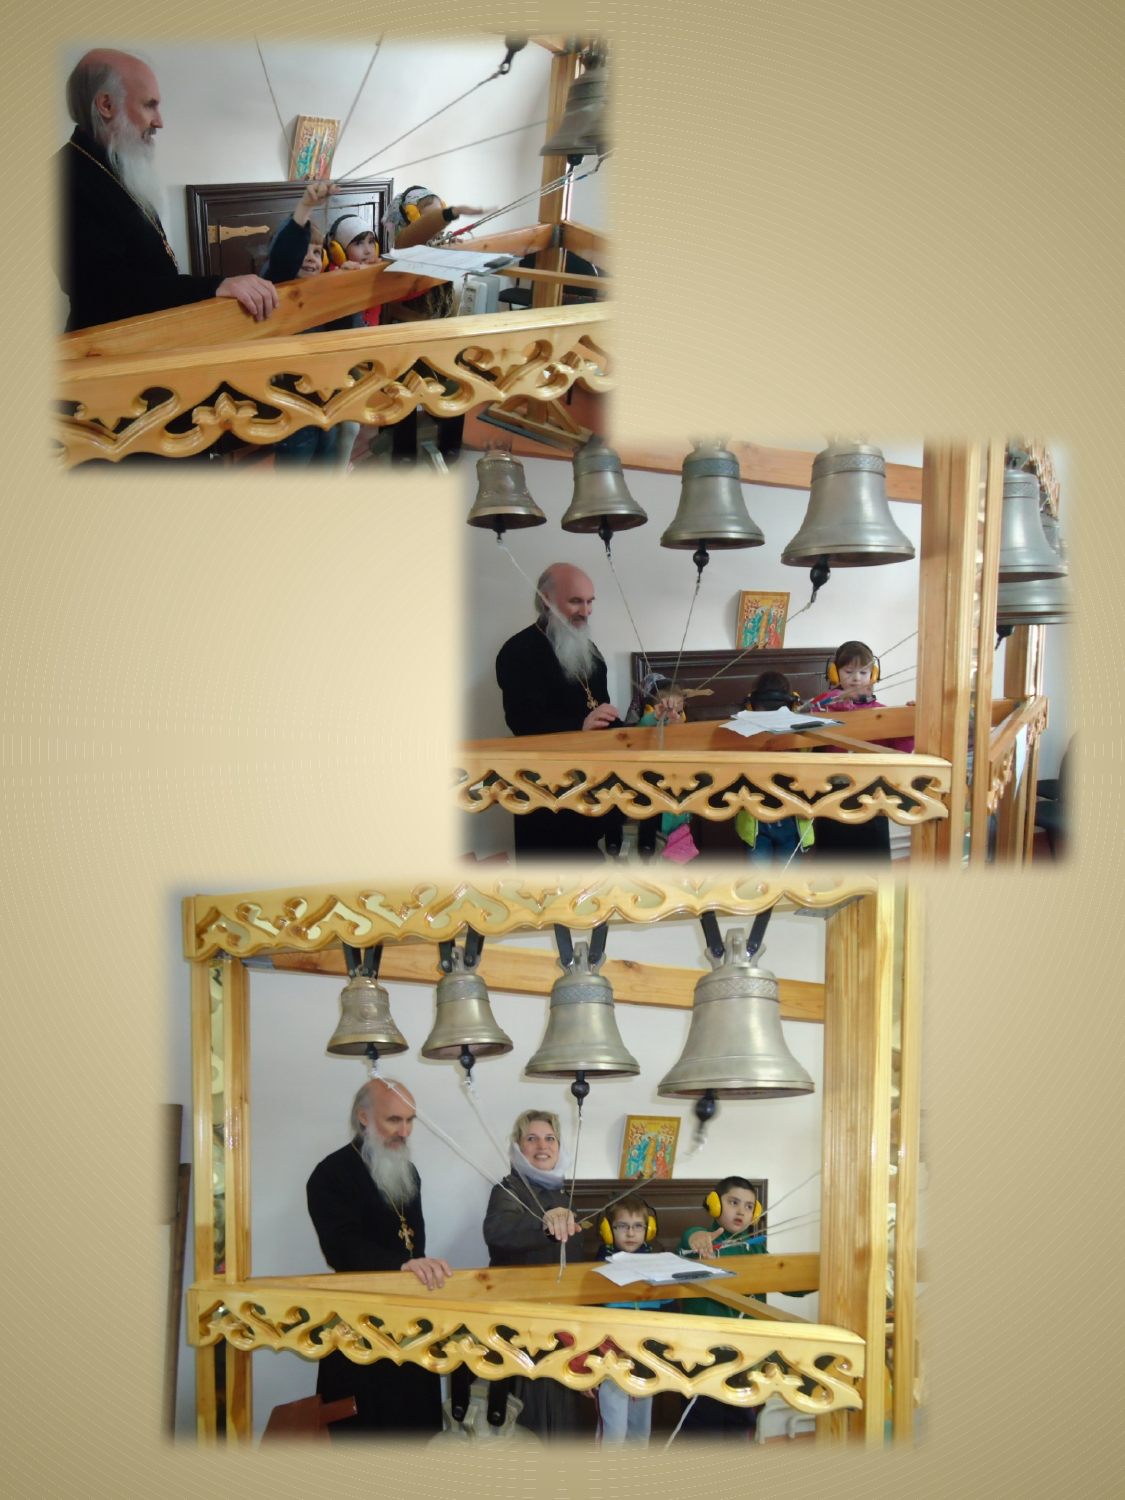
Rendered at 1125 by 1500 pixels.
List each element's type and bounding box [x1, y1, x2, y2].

picture [42, 24, 1095, 1458]
